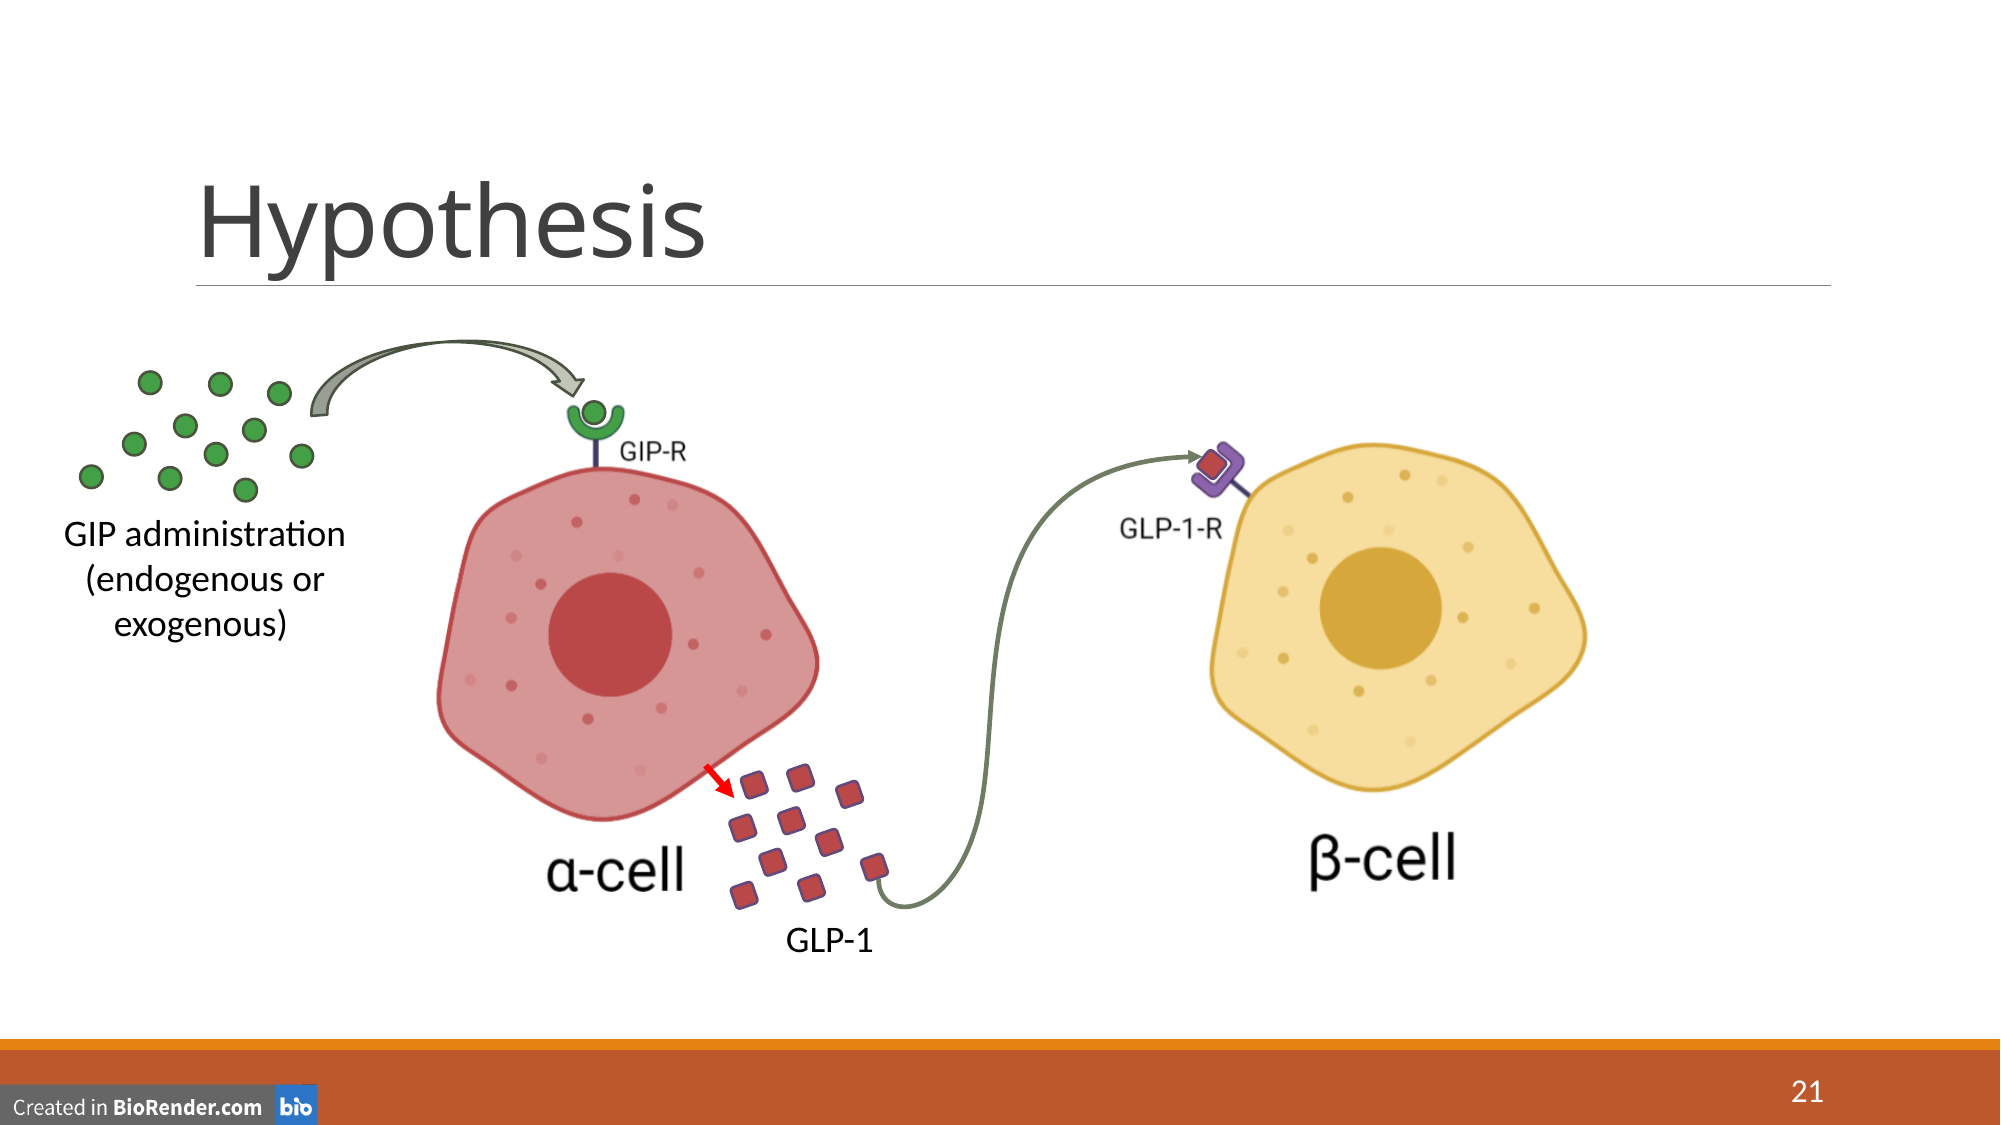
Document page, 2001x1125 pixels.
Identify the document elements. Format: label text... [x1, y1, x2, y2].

text_box GIP administration (endogenous or exogenous) [34, 501, 376, 652]
picture [1091, 397, 1625, 922]
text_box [829, 504, 1252, 831]
slide_number 21 [1624, 1059, 1840, 1120]
picture [0, 1080, 317, 1125]
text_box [79, 370, 314, 502]
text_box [730, 766, 887, 908]
title Hypothesis [180, 47, 1830, 285]
picture [403, 391, 837, 915]
text_box GLP-1 [771, 914, 890, 968]
text_box [321, 339, 585, 417]
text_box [705, 764, 735, 799]
